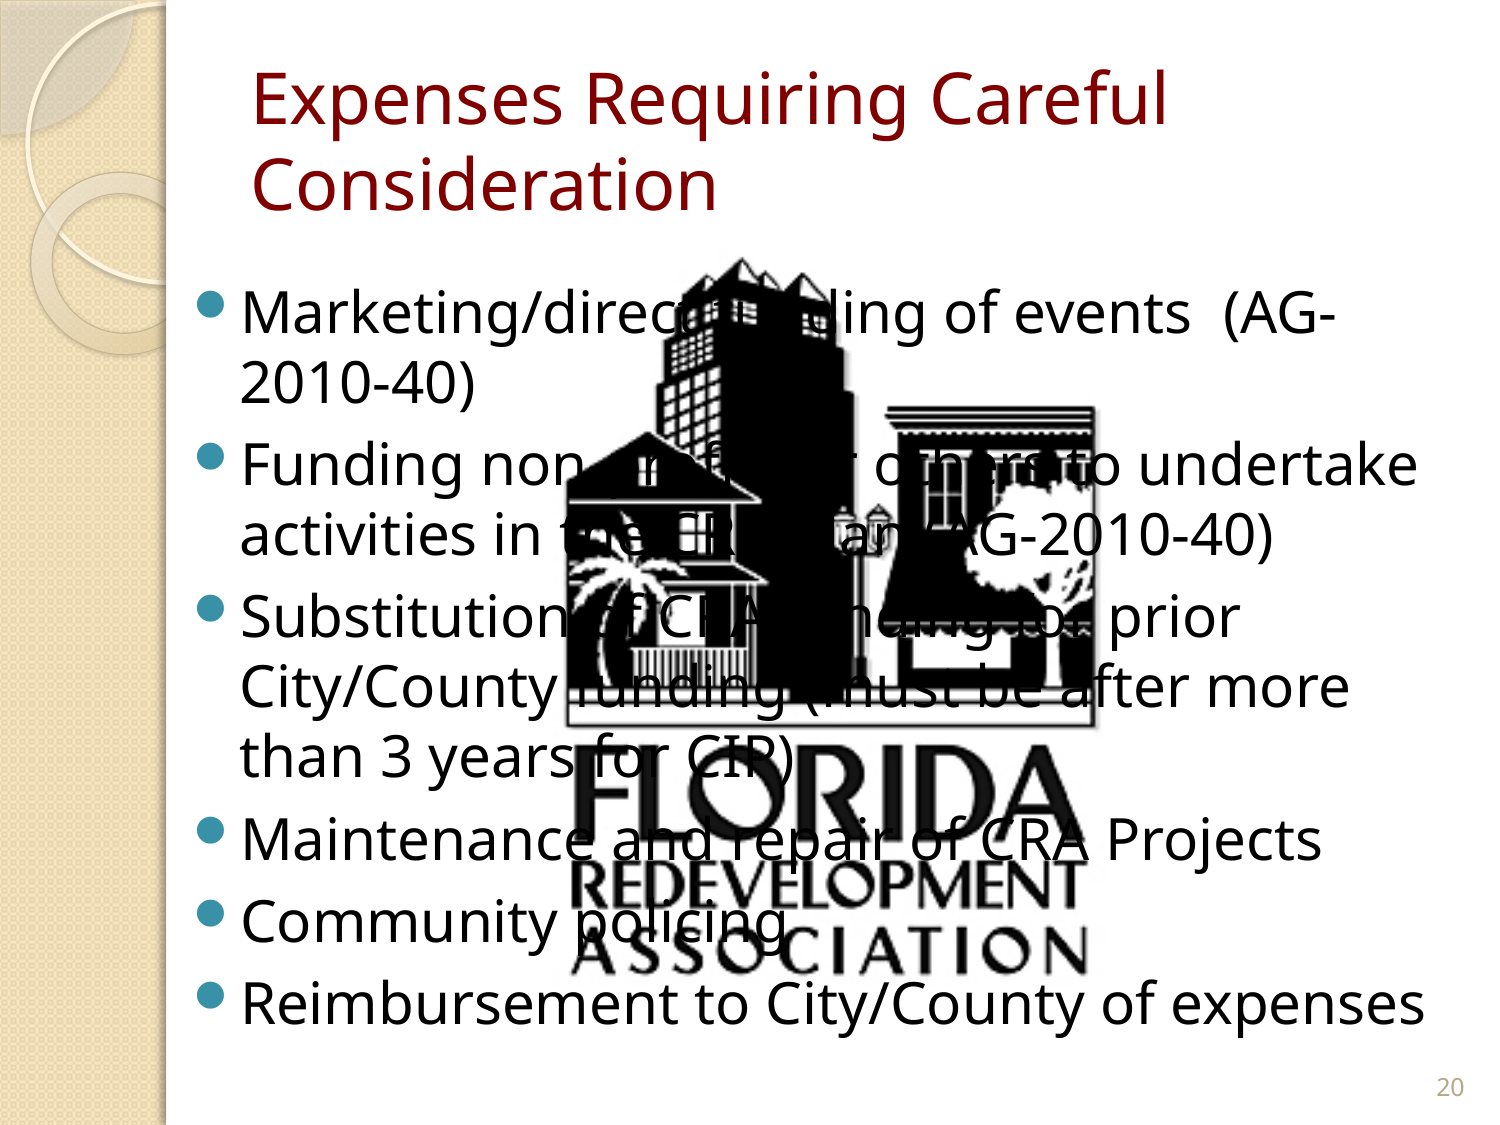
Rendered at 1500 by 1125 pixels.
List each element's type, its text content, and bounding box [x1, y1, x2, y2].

list Marketing/direct funding of events (AG-2010-40) Funding non-profits or others to undertake activities in the CRA Plan (AG-2010-40) Substitution of CRA funding for prior City/County funding (must be after more than 3 years for CIP) Maintenance and repair of CRA Projects Community policing Reimbursement to City/County of expenses [164, 267, 1466, 1056]
slide_number 20 [1413, 1034, 1488, 1113]
title Expenses Requiring Careful Consideration [235, 45, 1466, 233]
picture [552, 248, 1114, 267]
